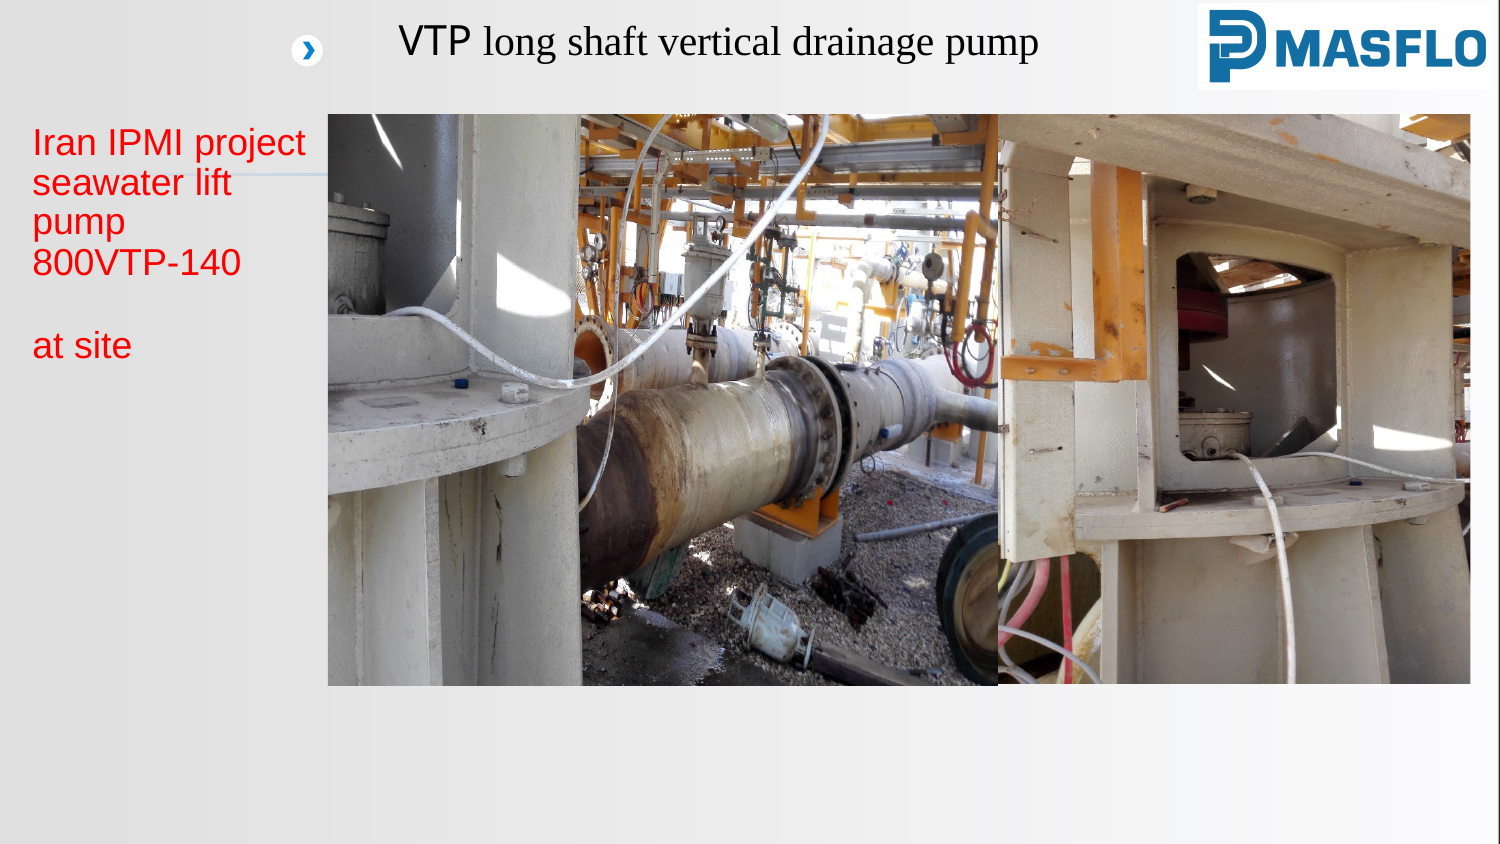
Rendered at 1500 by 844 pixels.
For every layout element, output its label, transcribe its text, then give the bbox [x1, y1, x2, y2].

text_box [327, 114, 998, 686]
text_box [998, 114, 1471, 684]
text_box [292, 35, 322, 66]
text_box Iran IPMI project seawater lift pump 800VTP-140 at site [30, 122, 315, 415]
title VTP long shaft vertical drainage pump [357, 13, 1143, 155]
picture [1198, 2, 1493, 90]
text_box [0, 0, 1500, 844]
text_box [302, 41, 315, 60]
